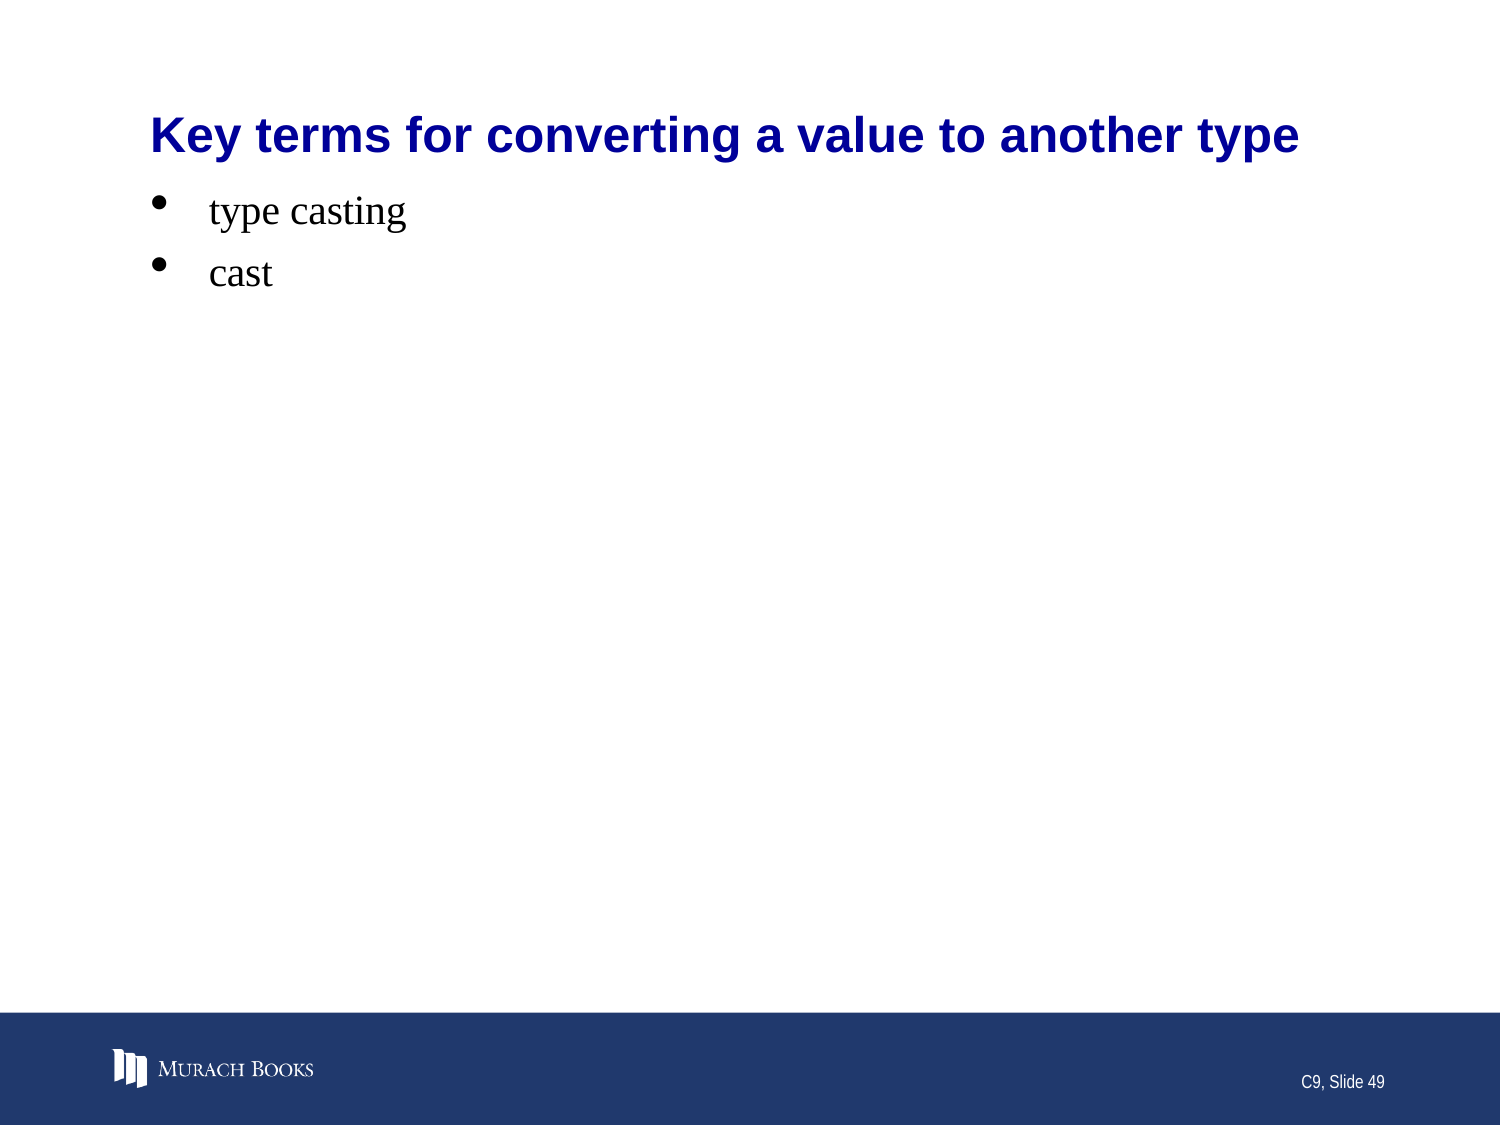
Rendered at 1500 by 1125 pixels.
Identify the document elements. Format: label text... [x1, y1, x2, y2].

slide_number C9, Slide 49 [1087, 1025, 1400, 1100]
footer [12, 1025, 463, 1100]
title Key terms for converting a value to another type [150, 102, 1350, 164]
list type casting cast [137, 174, 1350, 975]
